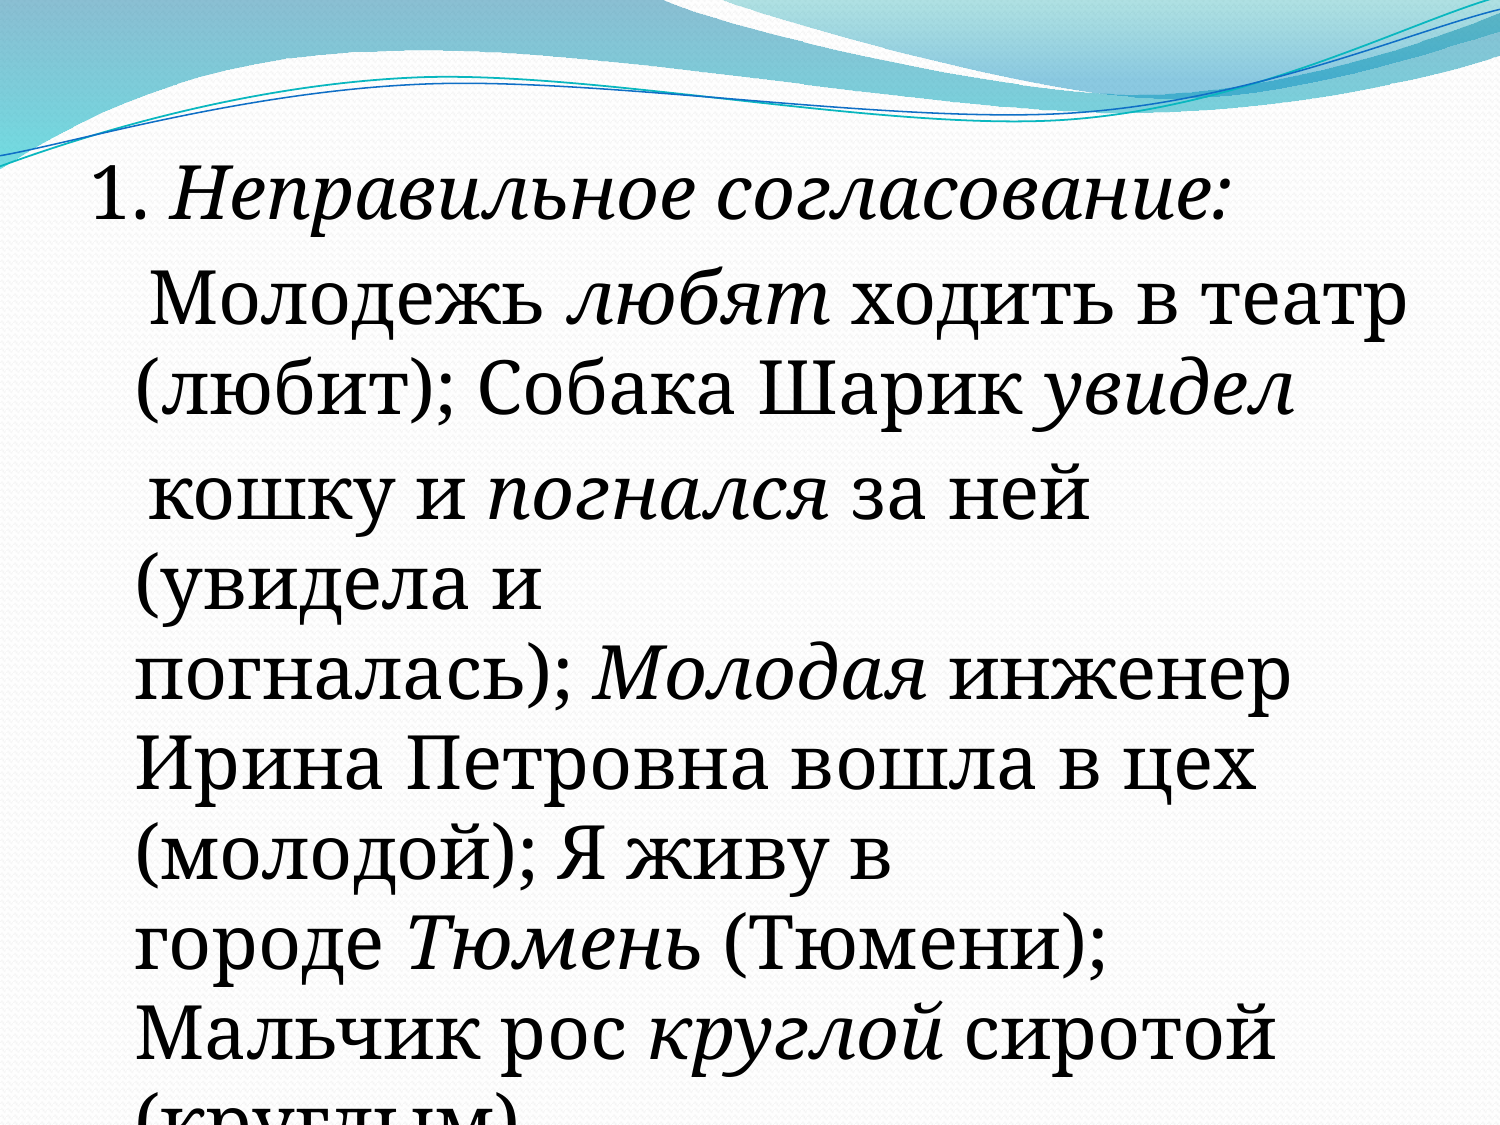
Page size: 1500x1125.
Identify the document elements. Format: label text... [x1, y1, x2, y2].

list 1. Неправильное согласование: Молодежь любят ходить в театр (любит); Собака Шарик увидел кошку и погнался за ней (увидела и погналась); Молодая инженер Ирина Петровна вошла в цех (молодой); Я живу в городе Тюмень (Тюмени); Мальчик рос круглой сиротой (круглым). [75, 137, 1425, 1038]
